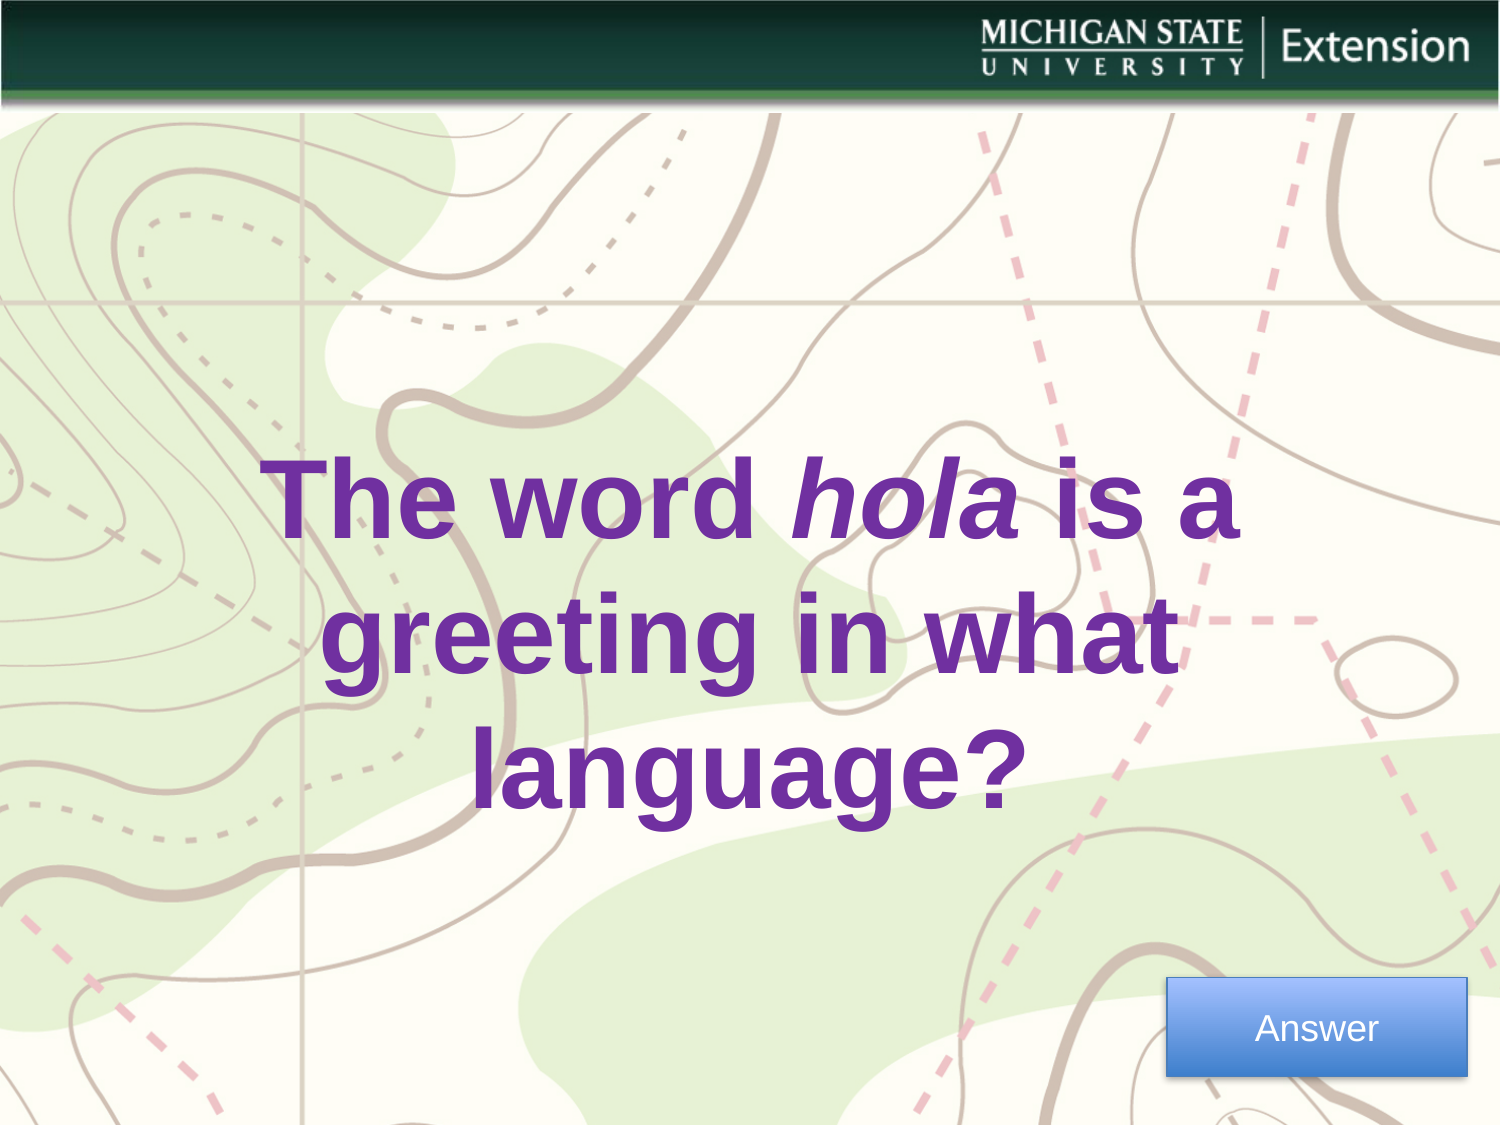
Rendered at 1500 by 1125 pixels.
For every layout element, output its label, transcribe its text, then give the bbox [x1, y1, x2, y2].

picture [0, 0, 1500, 113]
text_box Answer [1166, 977, 1468, 1077]
text_box The word hola is a greeting in what language? [165, 418, 1335, 839]
